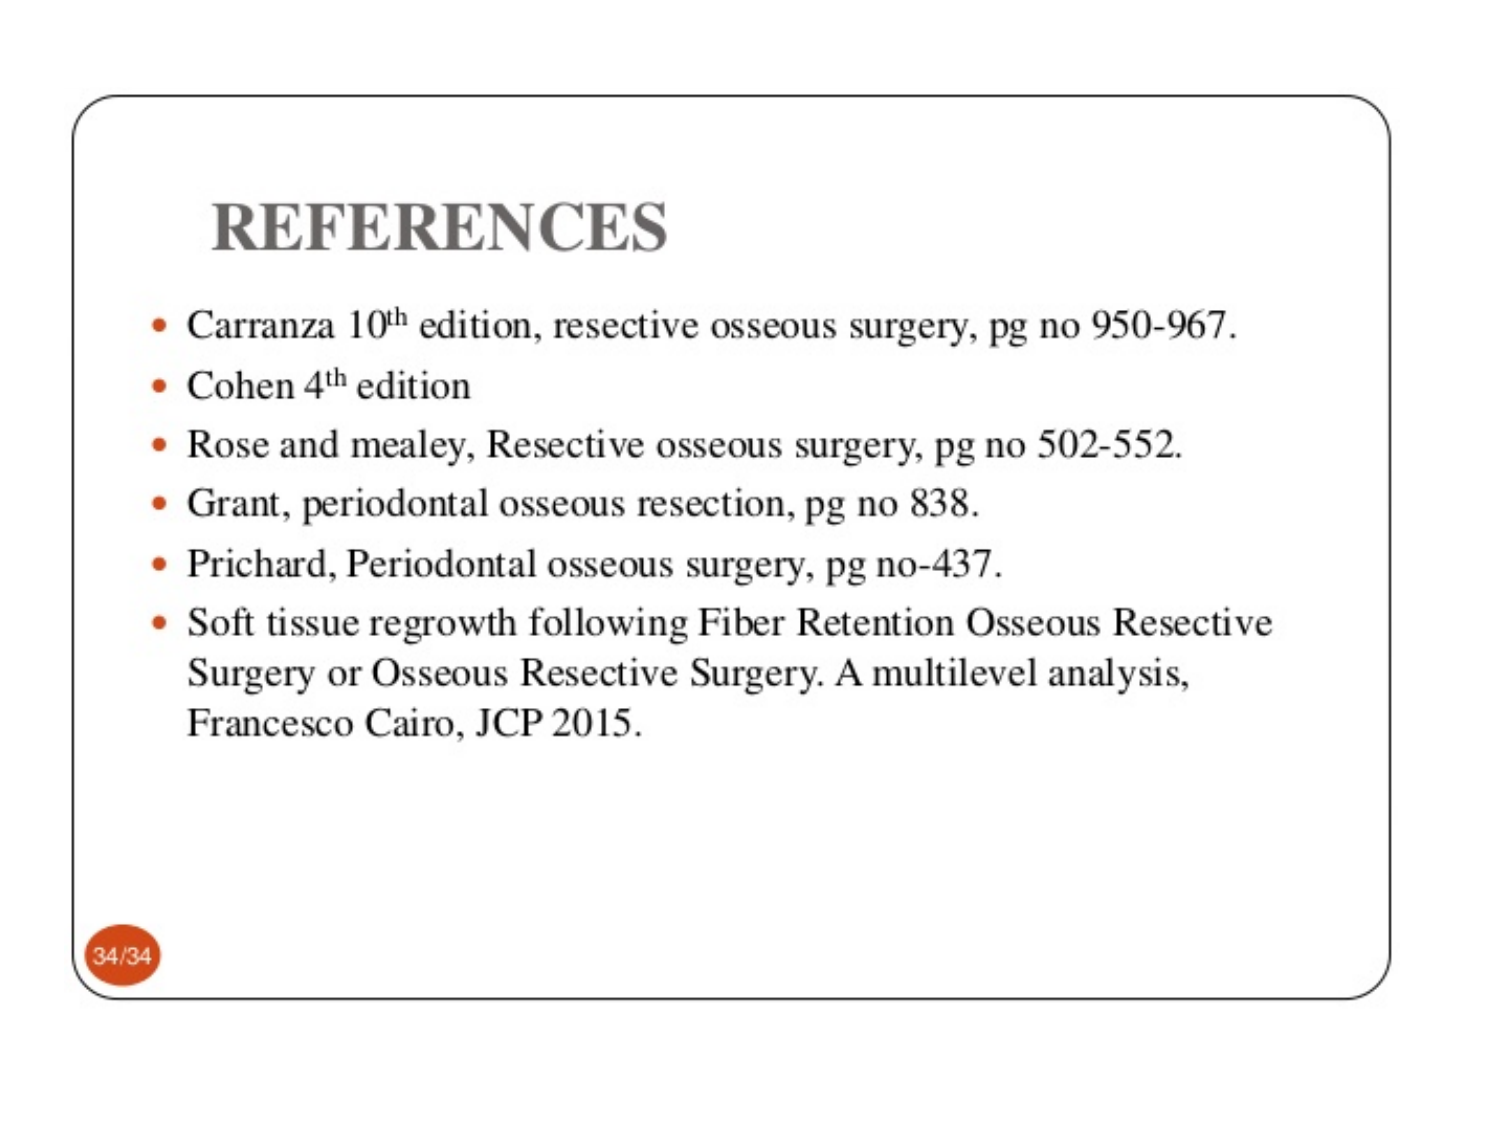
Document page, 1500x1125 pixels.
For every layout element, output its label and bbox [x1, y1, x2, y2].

picture [64, 87, 1401, 1014]
